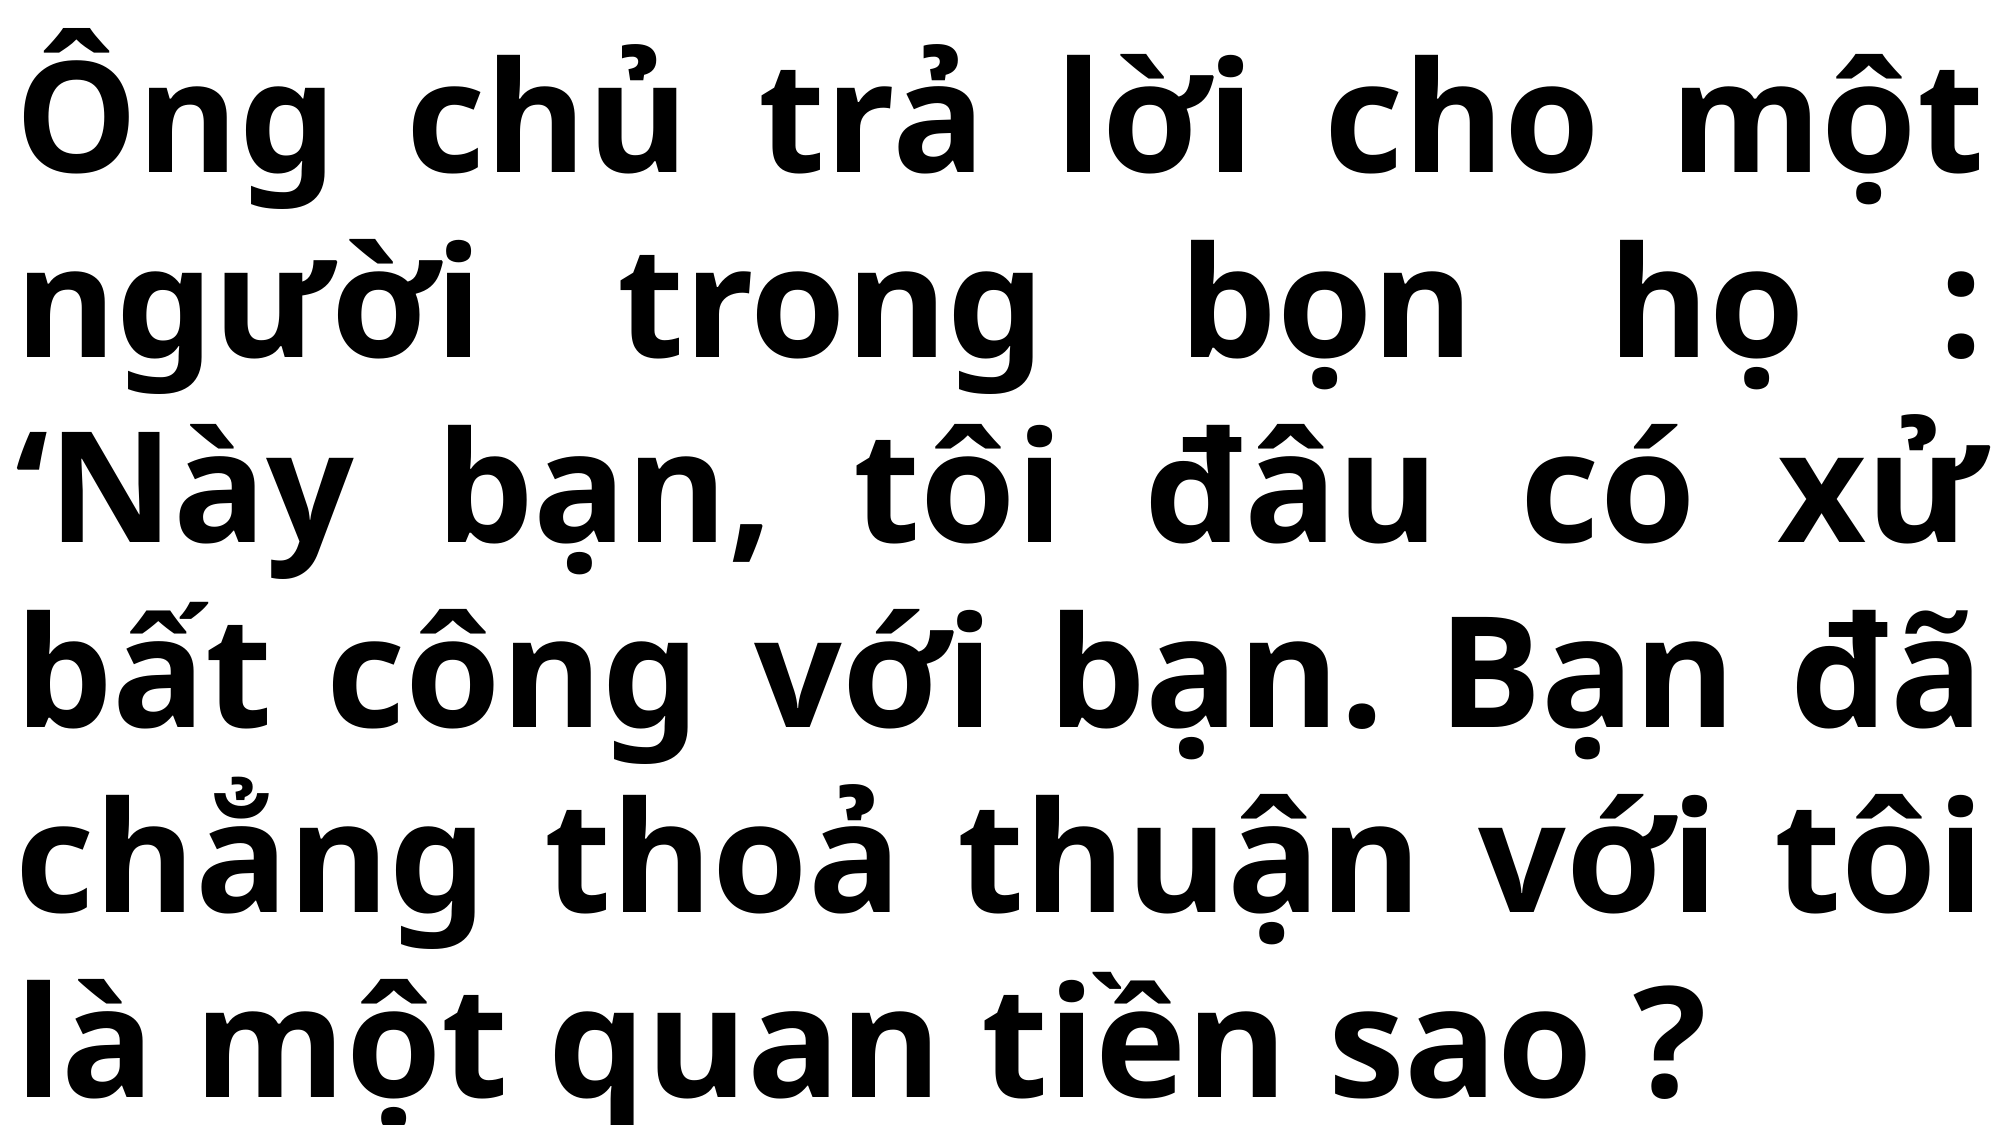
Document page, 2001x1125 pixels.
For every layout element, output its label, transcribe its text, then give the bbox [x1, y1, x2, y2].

title Ông chủ trả lời cho một người trong bọn họ : ‘Này bạn, tôi đâu có xử bất công với bạn. Bạn đã chẳng thoả thuận với tôi là một quan tiền sao ? [0, 11, 2000, 1125]
